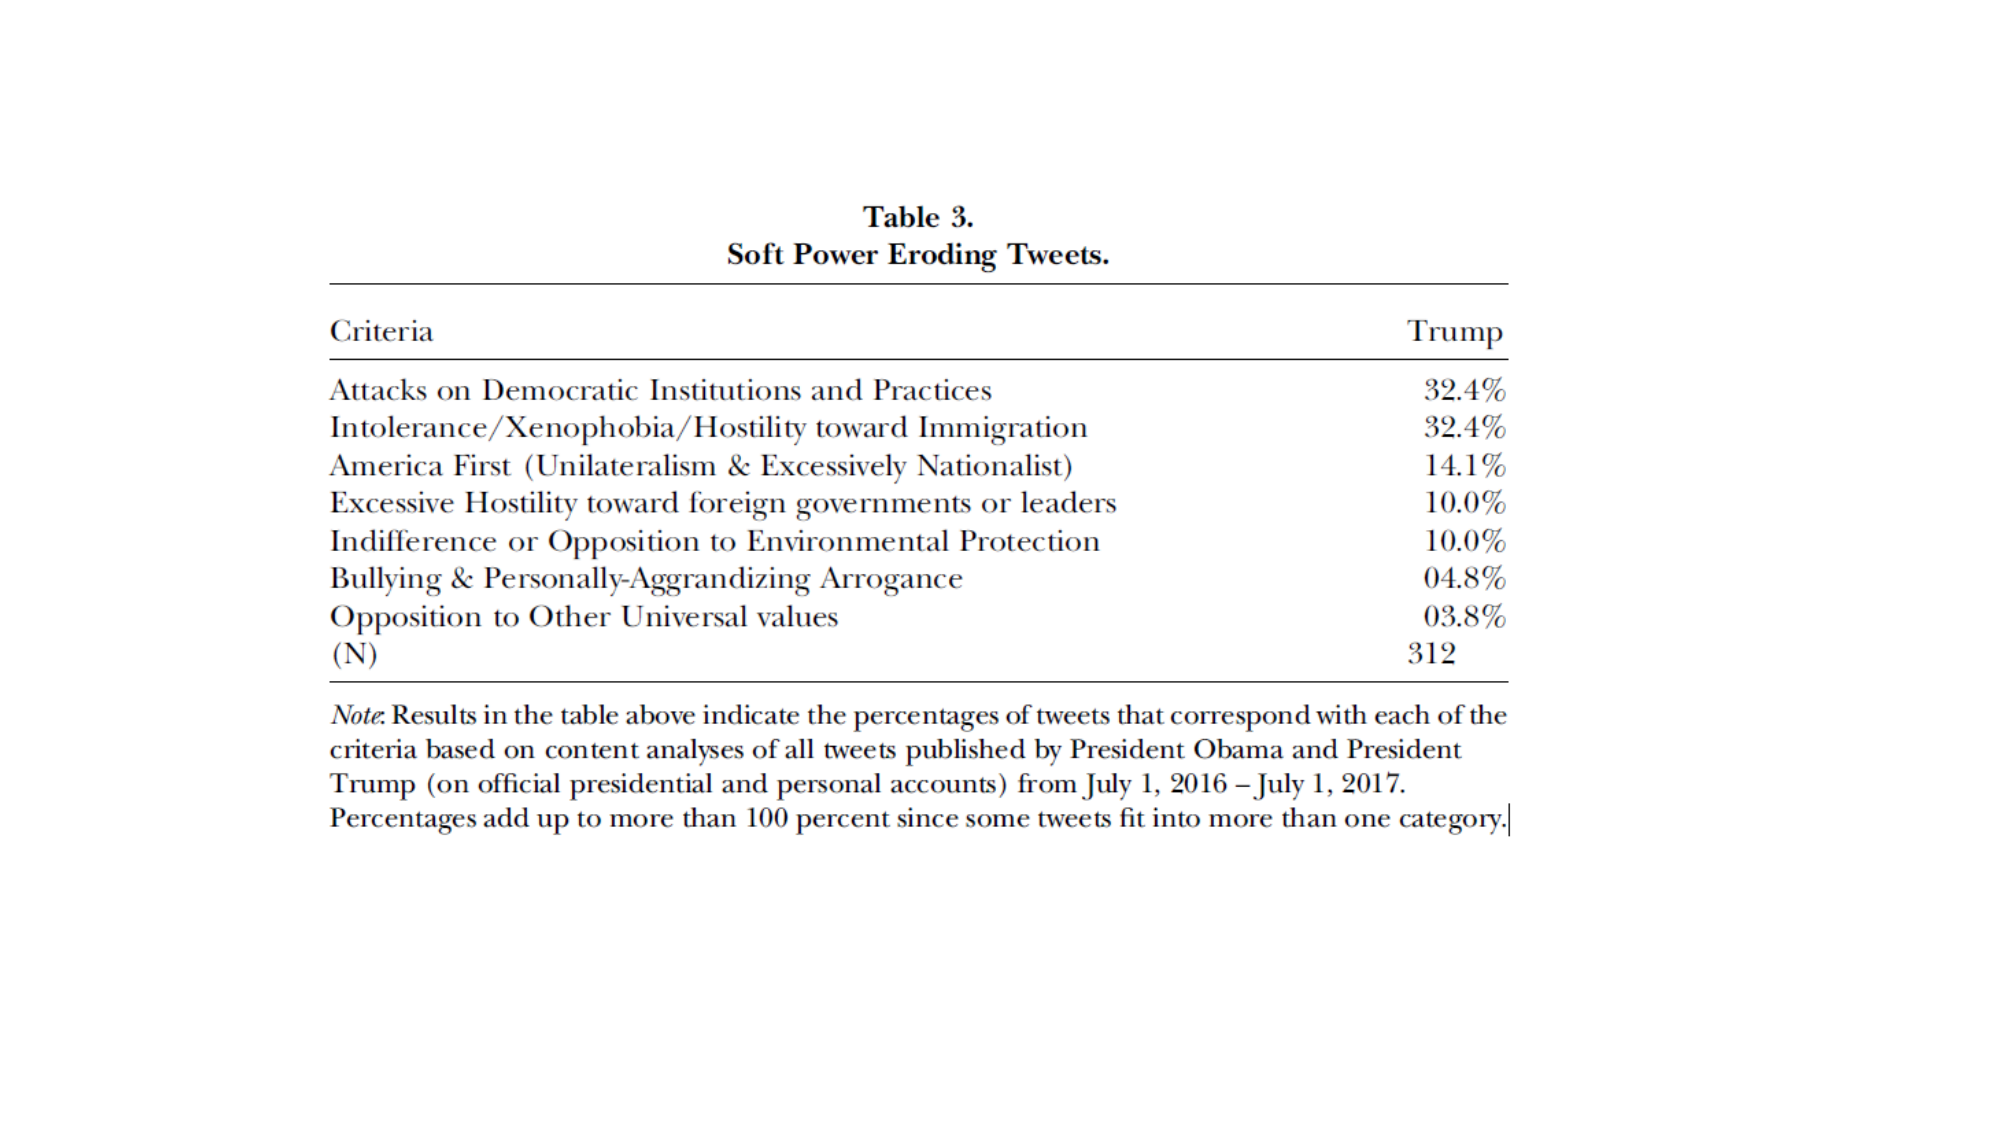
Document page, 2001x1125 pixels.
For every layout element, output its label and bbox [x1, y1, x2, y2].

list [279, 164, 1543, 879]
